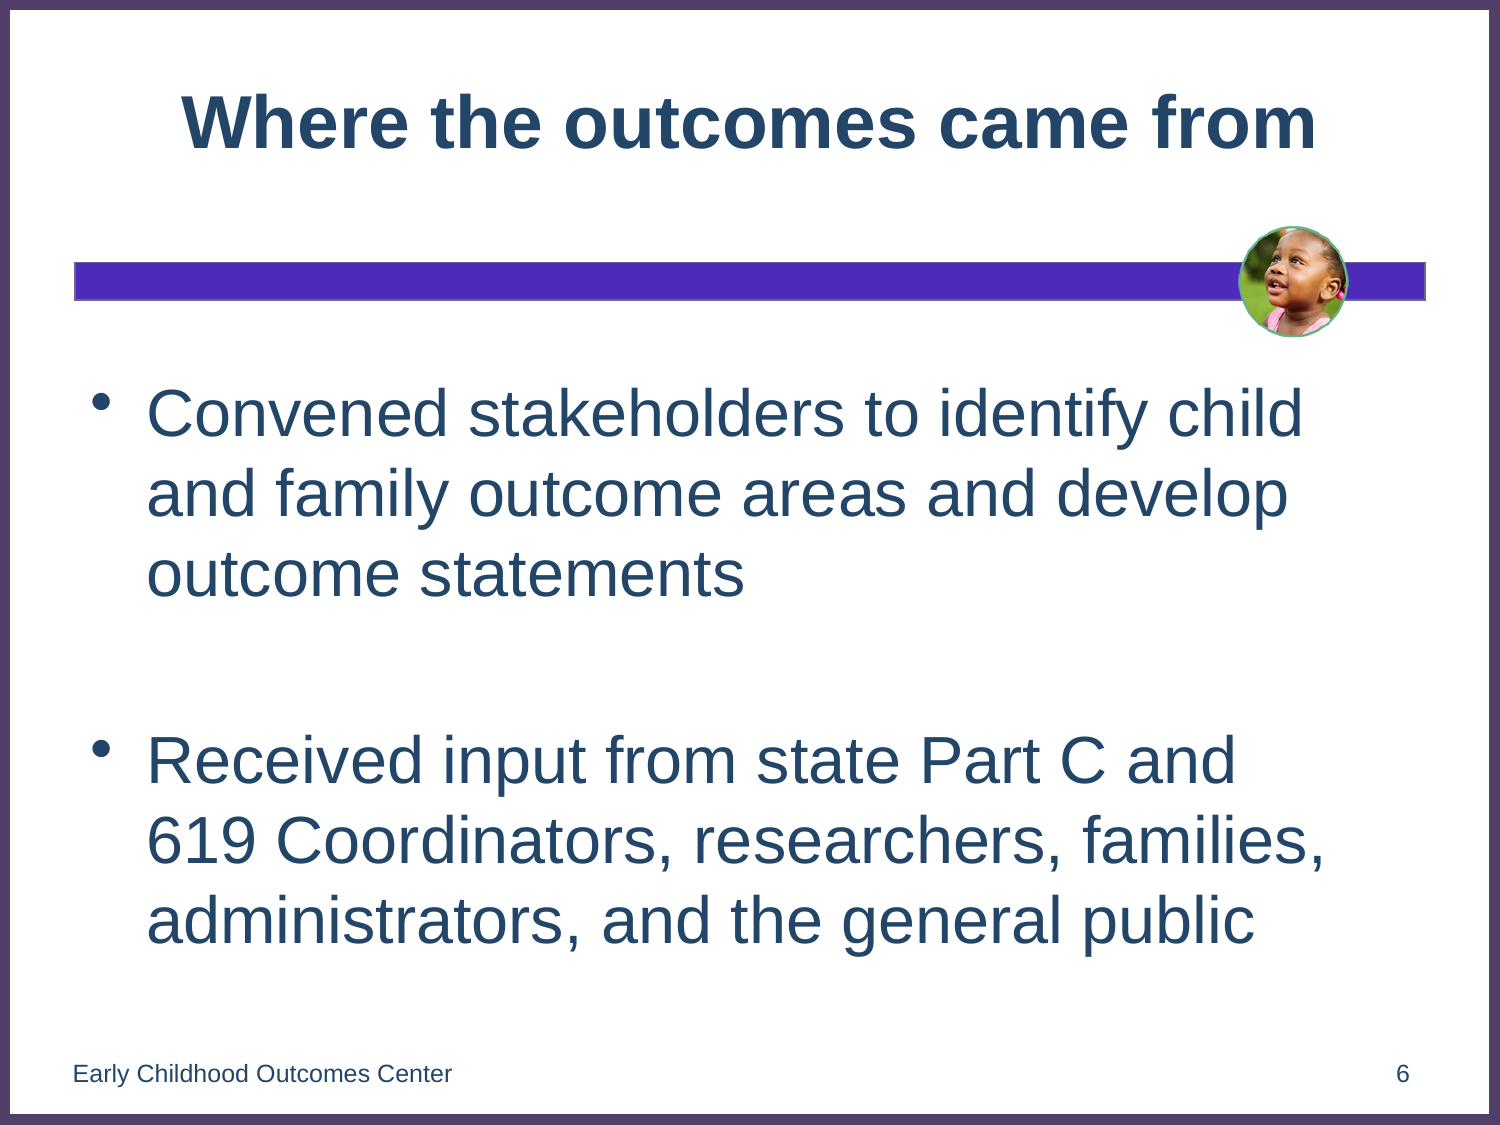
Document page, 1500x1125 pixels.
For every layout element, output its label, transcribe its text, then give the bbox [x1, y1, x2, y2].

footer Early Childhood Outcomes Center [25, 1042, 501, 1103]
picture [1237, 224, 1350, 338]
title Where the outcomes came from [87, 24, 1413, 213]
slide_number 6 [1074, 1042, 1425, 1103]
list Convened stakeholders to identify child and family outcome areas and develop outcome statements Received input from state Part C and 619 Coordinators, researchers, families, administrators, and the general public [74, 362, 1426, 1050]
